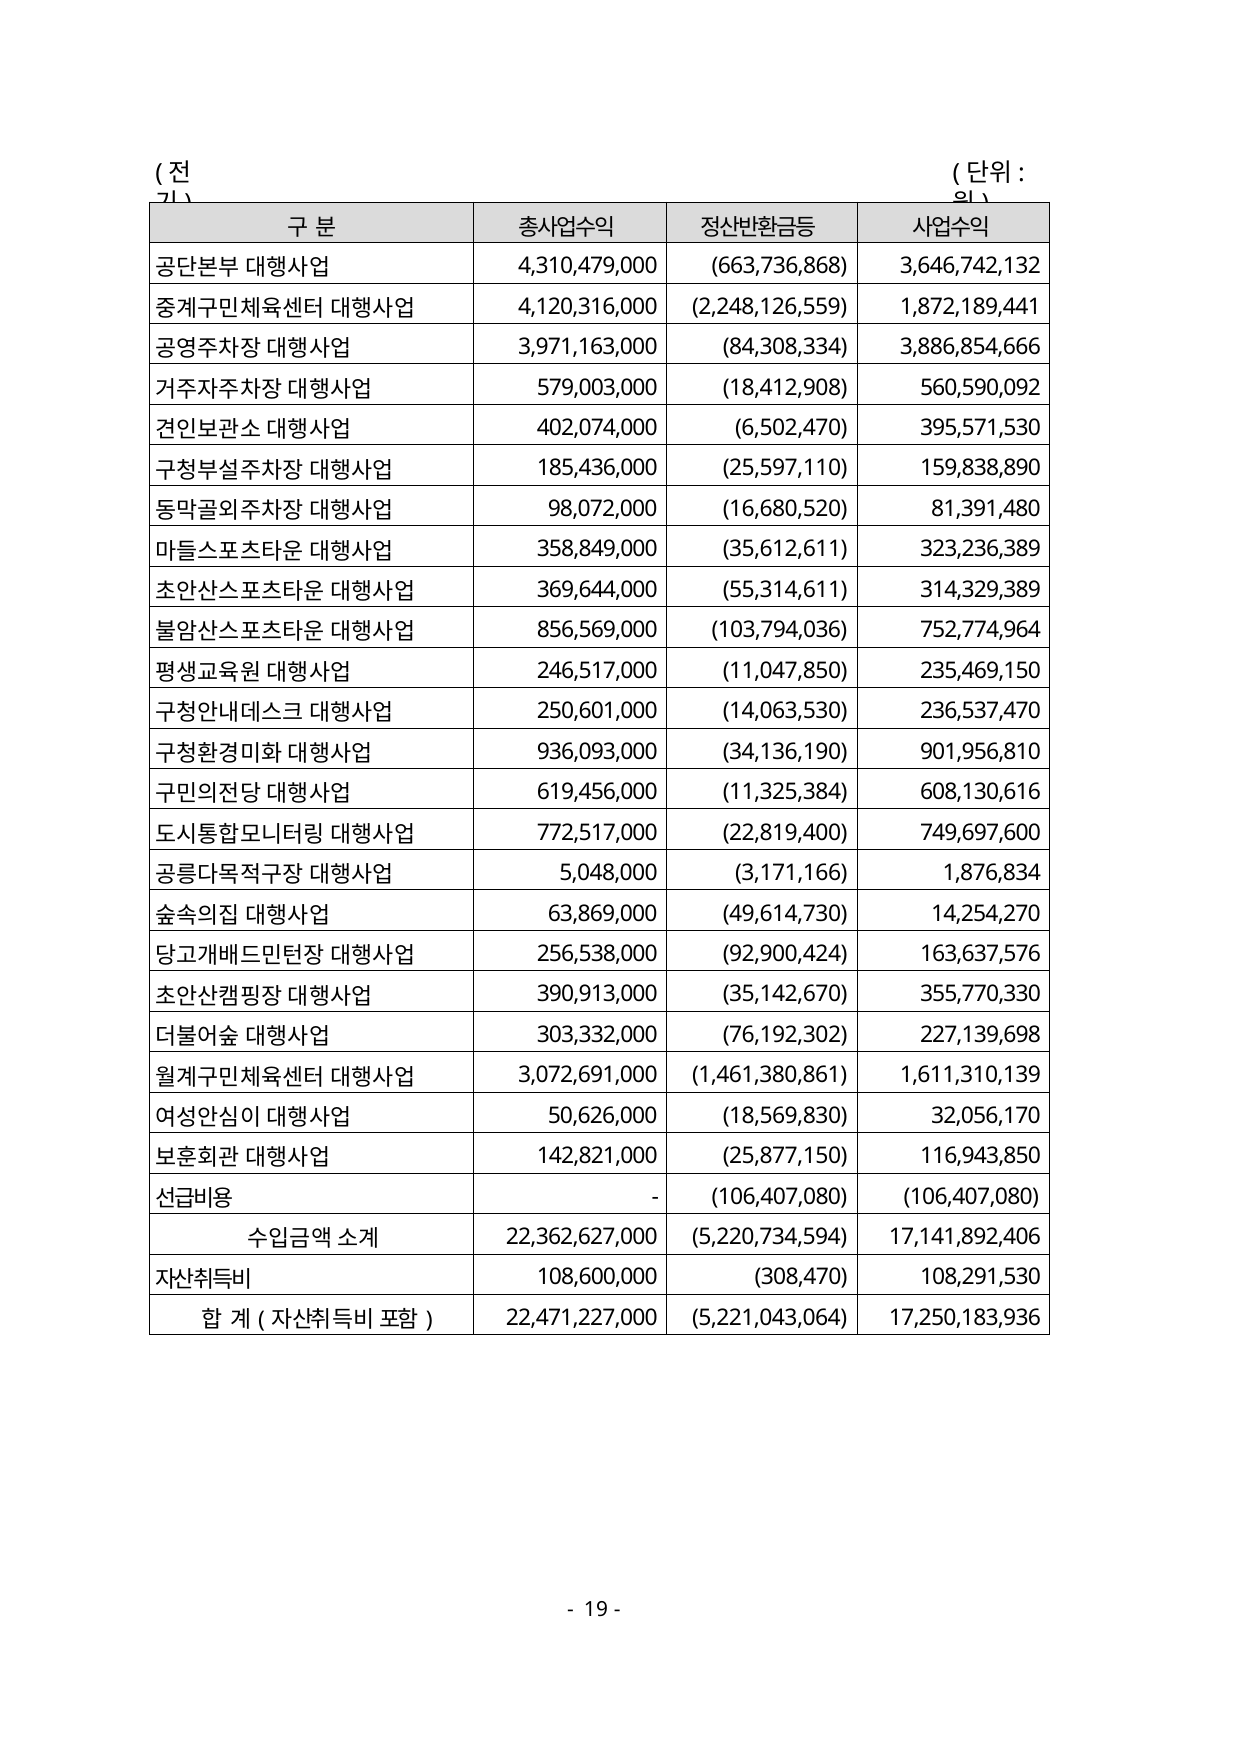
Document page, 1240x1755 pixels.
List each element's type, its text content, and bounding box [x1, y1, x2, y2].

table_cell (11,325,384) [667, 769, 857, 808]
table_cell 772,517,000 [474, 809, 666, 849]
table_cell 108,291,530 [858, 1255, 1049, 1294]
table_cell (5,221,043,064) [667, 1295, 857, 1334]
table_cell (55,314,611) [667, 567, 857, 606]
table_cell 390,913,000 [474, 971, 666, 1011]
table_cell 936,093,000 [474, 729, 666, 768]
table_cell 355,770,330 [858, 971, 1049, 1011]
table_cell - [474, 1174, 666, 1213]
table_cell 749,697,600 [858, 809, 1049, 849]
table_cell 4,120,316,000 [474, 284, 666, 323]
table_cell 거주자주차장 대행사업 [150, 364, 473, 404]
table_cell 공영주차장 대행사업 [150, 324, 473, 363]
table_cell 3,886,854,666 [858, 324, 1049, 363]
table_cell 159,838,890 [858, 445, 1049, 485]
table_cell 구청안내데스크 대행사업 [150, 688, 473, 728]
table_cell 619,456,000 [474, 769, 666, 808]
table_cell 22,471,227,000 [474, 1295, 666, 1334]
table_cell (84,308,334) [667, 324, 857, 363]
text_box (단위: 원) [950, 153, 1050, 202]
table_cell 4,310,479,000 [474, 243, 666, 283]
table_cell 5,048,000 [474, 850, 666, 889]
table_cell 자산취득비 [150, 1255, 473, 1294]
table_cell (18,412,908) [667, 364, 857, 404]
table_cell 초안산스포츠타운 대행사업 [150, 567, 473, 606]
table_cell 동막골외주차장 대행사업 [150, 486, 473, 525]
table_cell (308,470) [667, 1255, 857, 1294]
table_cell 14,254,270 [858, 890, 1049, 930]
table_cell 32,056,170 [858, 1093, 1049, 1132]
table_cell 더불어숲 대행사업 [150, 1012, 473, 1051]
table_cell 구민의전당 대행사업 [150, 769, 473, 808]
text_box (전기) [153, 153, 217, 202]
table_cell 142,821,000 [474, 1133, 666, 1173]
table_cell 중계구민체육센터 대행사업 [150, 284, 473, 323]
table_cell (5,220,734,594) [667, 1214, 857, 1254]
table_cell 마들스포츠타운 대행사업 [150, 526, 473, 566]
table_cell 256,538,000 [474, 931, 666, 970]
table_cell 3,072,691,000 [474, 1052, 666, 1092]
table_cell 보훈회관 대행사업 [150, 1133, 473, 1173]
table_cell 17,141,892,406 [858, 1214, 1049, 1254]
table_cell 303,332,000 [474, 1012, 666, 1051]
table_cell 공단본부 대행사업 [150, 243, 473, 283]
table_cell (2,248,126,559) [667, 284, 857, 323]
table_cell 579,003,000 [474, 364, 666, 404]
table_cell 1,876,834 [858, 850, 1049, 889]
table_cell (76,192,302) [667, 1012, 857, 1051]
table_header 총사업수익 [474, 203, 666, 242]
table_cell 3,971,163,000 [474, 324, 666, 363]
table_cell (35,142,670) [667, 971, 857, 1011]
slide_number - 19 - [564, 1595, 640, 1755]
table_cell 수입금액 소계 [150, 1214, 473, 1254]
table_cell 163,637,576 [858, 931, 1049, 970]
table_cell 당고개배드민턴장 대행사업 [150, 931, 473, 970]
table_cell 901,956,810 [858, 729, 1049, 768]
table_cell 81,391,480 [858, 486, 1049, 525]
table_cell (16,680,520) [667, 486, 857, 525]
table_cell (35,612,611) [667, 526, 857, 566]
table_cell 선급비용 [150, 1174, 473, 1213]
table_cell (6,502,470) [667, 405, 857, 444]
table_cell 235,469,150 [858, 648, 1049, 687]
table_cell 초안산캠핑장 대행사업 [150, 971, 473, 1011]
table_cell 1,611,310,139 [858, 1052, 1049, 1092]
table_cell 공릉다목적구장 대행사업 [150, 850, 473, 889]
table_cell 합 계(자산취득비 포함) [150, 1295, 473, 1334]
table_cell 도시통합모니터링 대행사업 [150, 809, 473, 849]
table_cell 3,646,742,132 [858, 243, 1049, 283]
table_cell 1,872,189,441 [858, 284, 1049, 323]
table_header 정산반환금등 [667, 203, 857, 242]
table_cell (18,569,830) [667, 1093, 857, 1132]
table_cell (92,900,424) [667, 931, 857, 970]
table_cell 116,943,850 [858, 1133, 1049, 1173]
table_cell (11,047,850) [667, 648, 857, 687]
table_cell 402,074,000 [474, 405, 666, 444]
table_cell 22,362,627,000 [474, 1214, 666, 1254]
table_cell 견인보관소 대행사업 [150, 405, 473, 444]
table_cell 227,139,698 [858, 1012, 1049, 1051]
table_cell 여성안심이 대행사업 [150, 1093, 473, 1132]
table_cell 246,517,000 [474, 648, 666, 687]
table_cell 358,849,000 [474, 526, 666, 566]
table_cell (14,063,530) [667, 688, 857, 728]
table_cell (3,171,166) [667, 850, 857, 889]
table_cell 560,590,092 [858, 364, 1049, 404]
table_cell 369,644,000 [474, 567, 666, 606]
table_cell 323,236,389 [858, 526, 1049, 566]
table_cell 236,537,470 [858, 688, 1049, 728]
table_cell 숲속의집 대행사업 [150, 890, 473, 930]
table_cell 395,571,530 [858, 405, 1049, 444]
table_header 사업수익 [858, 203, 1049, 242]
table_cell (25,877,150) [667, 1133, 857, 1173]
table_cell (22,819,400) [667, 809, 857, 849]
table_cell (1,461,380,861) [667, 1052, 857, 1092]
table_cell 구청환경미화 대행사업 [150, 729, 473, 768]
table_cell 구청부설주차장 대행사업 [150, 445, 473, 485]
table_cell 17,250,183,936 [858, 1295, 1049, 1334]
table_cell 608,130,616 [858, 769, 1049, 808]
table_cell 752,774,964 [858, 607, 1049, 647]
table_cell (49,614,730) [667, 890, 857, 930]
table_cell 185,436,000 [474, 445, 666, 485]
table_cell 월계구민체육센터 대행사업 [150, 1052, 473, 1092]
table_cell (103,794,036) [667, 607, 857, 647]
table_header 구 분 [150, 203, 473, 242]
table_cell (106,407,080) [858, 1174, 1049, 1213]
table_cell 250,601,000 [474, 688, 666, 728]
table_cell 63,869,000 [474, 890, 666, 930]
table_cell 314,329,389 [858, 567, 1049, 606]
table_cell (106,407,080) [667, 1174, 857, 1213]
table_cell 108,600,000 [474, 1255, 666, 1294]
table_cell 856,569,000 [474, 607, 666, 647]
table_cell (663,736,868) [667, 243, 857, 283]
table_cell 불암산스포츠타운 대행사업 [150, 607, 473, 647]
table_cell (25,597,110) [667, 445, 857, 485]
table_cell 98,072,000 [474, 486, 666, 525]
table_cell 평생교육원 대행사업 [150, 648, 473, 687]
table_cell (34,136,190) [667, 729, 857, 768]
table_cell 50,626,000 [474, 1093, 666, 1132]
